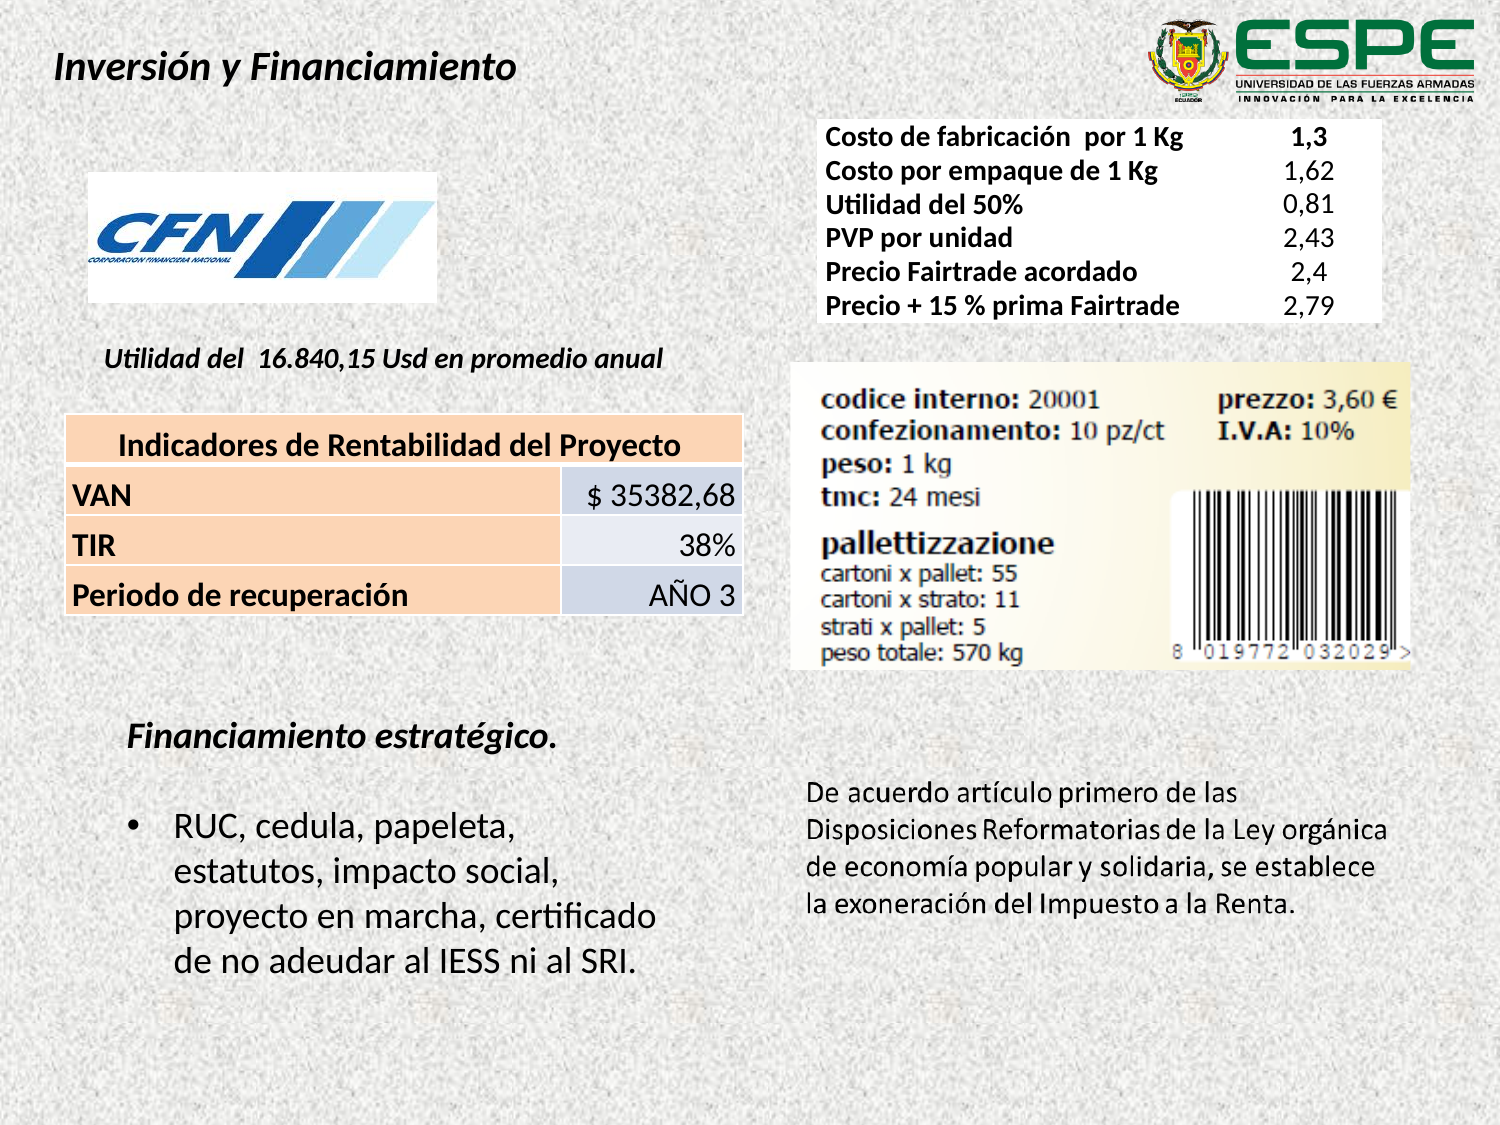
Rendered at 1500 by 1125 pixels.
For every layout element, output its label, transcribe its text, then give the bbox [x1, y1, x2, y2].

text_box Inversión y Financiamiento [38, 30, 1143, 96]
table_cell 2,4 [1237, 256, 1380, 288]
table_cell PVP por unidad [819, 222, 1236, 254]
text_box Financiamiento estratégico. RUC, cedula, papeleta, estatutos, impacto social, proyecto en marcha, certificado de no adeudar al IESS ni al SRI. [112, 704, 689, 989]
table_cell 2,79 [1237, 290, 1380, 322]
table_cell 1,62 [1237, 157, 1380, 187]
table_cell 2,43 [1237, 222, 1380, 254]
table_header Costo de fabricación por 1 Kg [819, 121, 1236, 151]
table_cell VAN [66, 467, 560, 514]
table_cell AÑO 3 [562, 566, 742, 614]
table_cell Costo por empaque de 1 Kg [819, 157, 1236, 187]
table_cell Utilidad del 50% [819, 189, 1236, 220]
table_header Indicadores de Rentabilidad del Proyecto [66, 415, 742, 462]
table_cell 0,81 [1237, 189, 1380, 220]
table_cell Periodo de recuperación [66, 566, 560, 614]
text_box Utilidad del 16.840,15 Usd en promedio anual [88, 331, 686, 382]
table_cell $ 35382,68 [562, 467, 742, 514]
table_cell Precio Fairtrade acordado [819, 256, 1236, 288]
table_cell 38% [562, 516, 742, 564]
table_cell Precio + 15 % prima Fairtrade [819, 290, 1236, 322]
picture [0, 0, 1500, 1125]
table_header 1,3 [1237, 121, 1380, 151]
table_cell TIR [66, 516, 560, 564]
